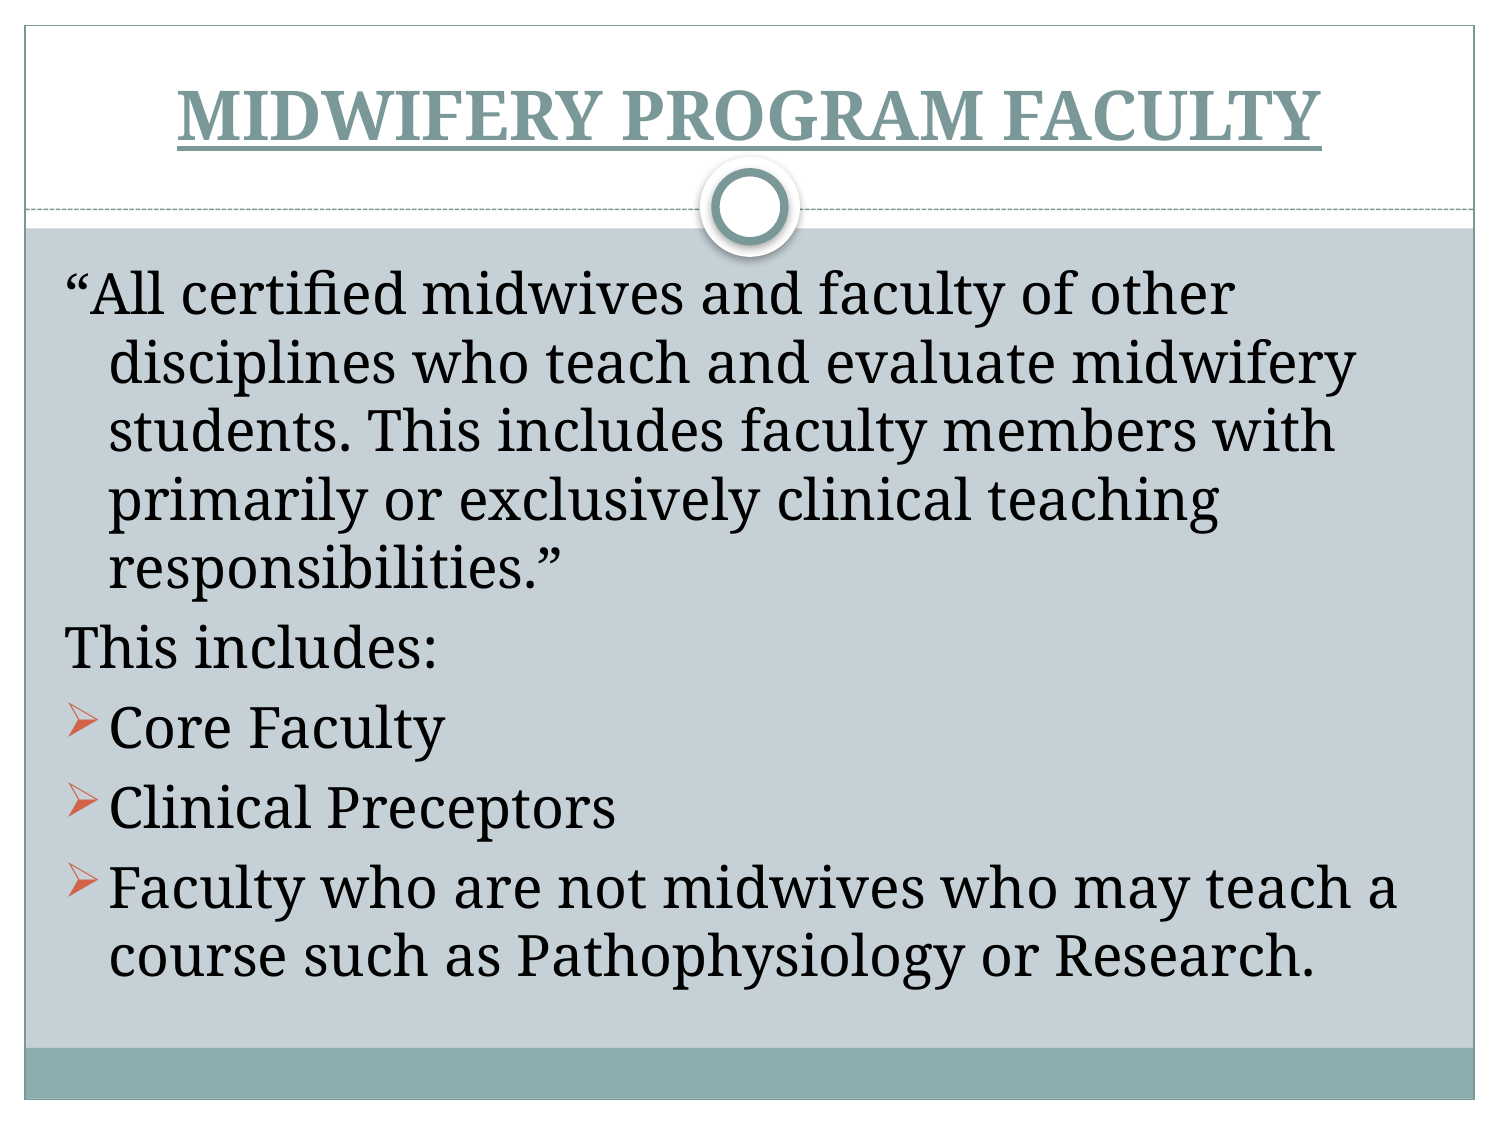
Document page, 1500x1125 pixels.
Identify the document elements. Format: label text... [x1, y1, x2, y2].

list “All certified midwives and faculty of other disciplines who teach and evaluate midwifery students. This includes faculty members with primarily or exclusively clinical teaching responsibilities.” This includes: Core Faculty Clinical Preceptors Faculty who are not midwives who may teach a course such as Pathophysiology or Research. [49, 250, 1445, 1001]
title MIDWIFERY PROGRAM FACULTY [49, 37, 1450, 162]
